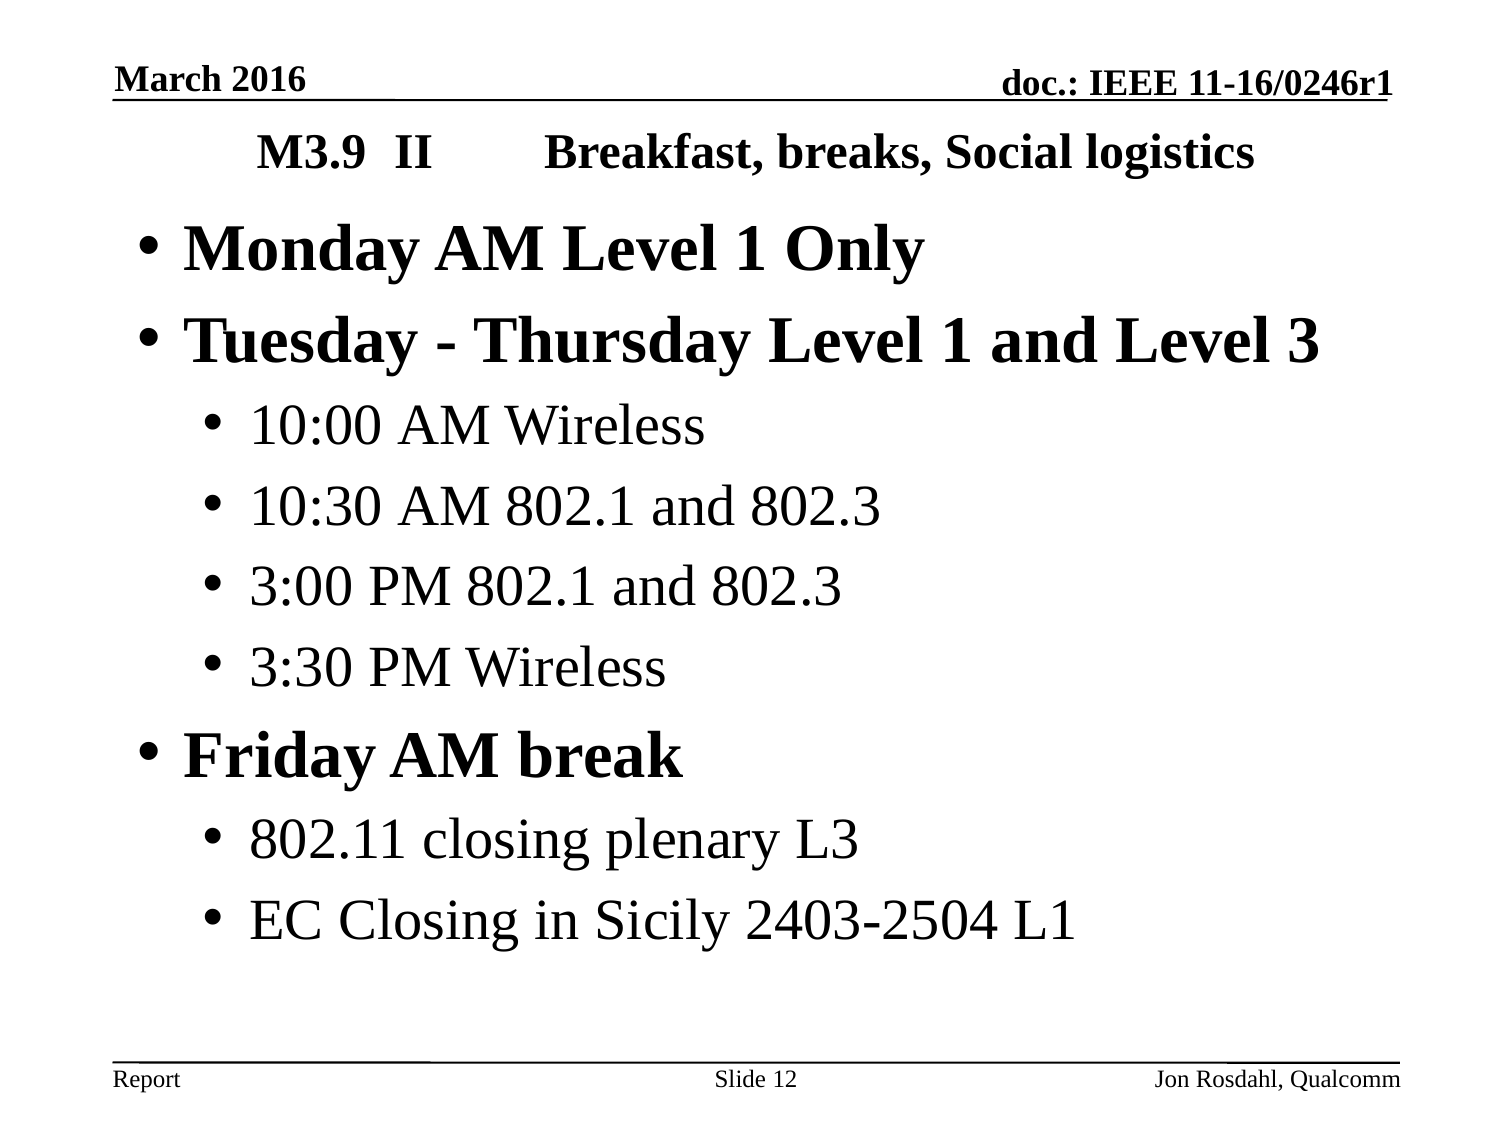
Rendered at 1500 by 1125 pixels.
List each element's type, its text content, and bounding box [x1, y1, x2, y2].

footer Jon Rosdahl, Qualcomm [878, 1061, 1402, 1093]
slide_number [114, 54, 423, 100]
slide_number Slide 12 [712, 1061, 800, 1123]
title M3.9 II Breakfast, breaks, Social logistics [112, 112, 1388, 185]
list Monday AM Level 1 Only Tuesday - Thursday Level 1 and Level 3 10:00 AM Wireless 10:30 AM 802.1 and 802.3 3:00 PM 802.1 and 802.3 3:30 PM Wireless Friday AM break 802.11 closing plenary L3 EC Closing in Sicily 2403-2504 L1 [112, 196, 1389, 1071]
